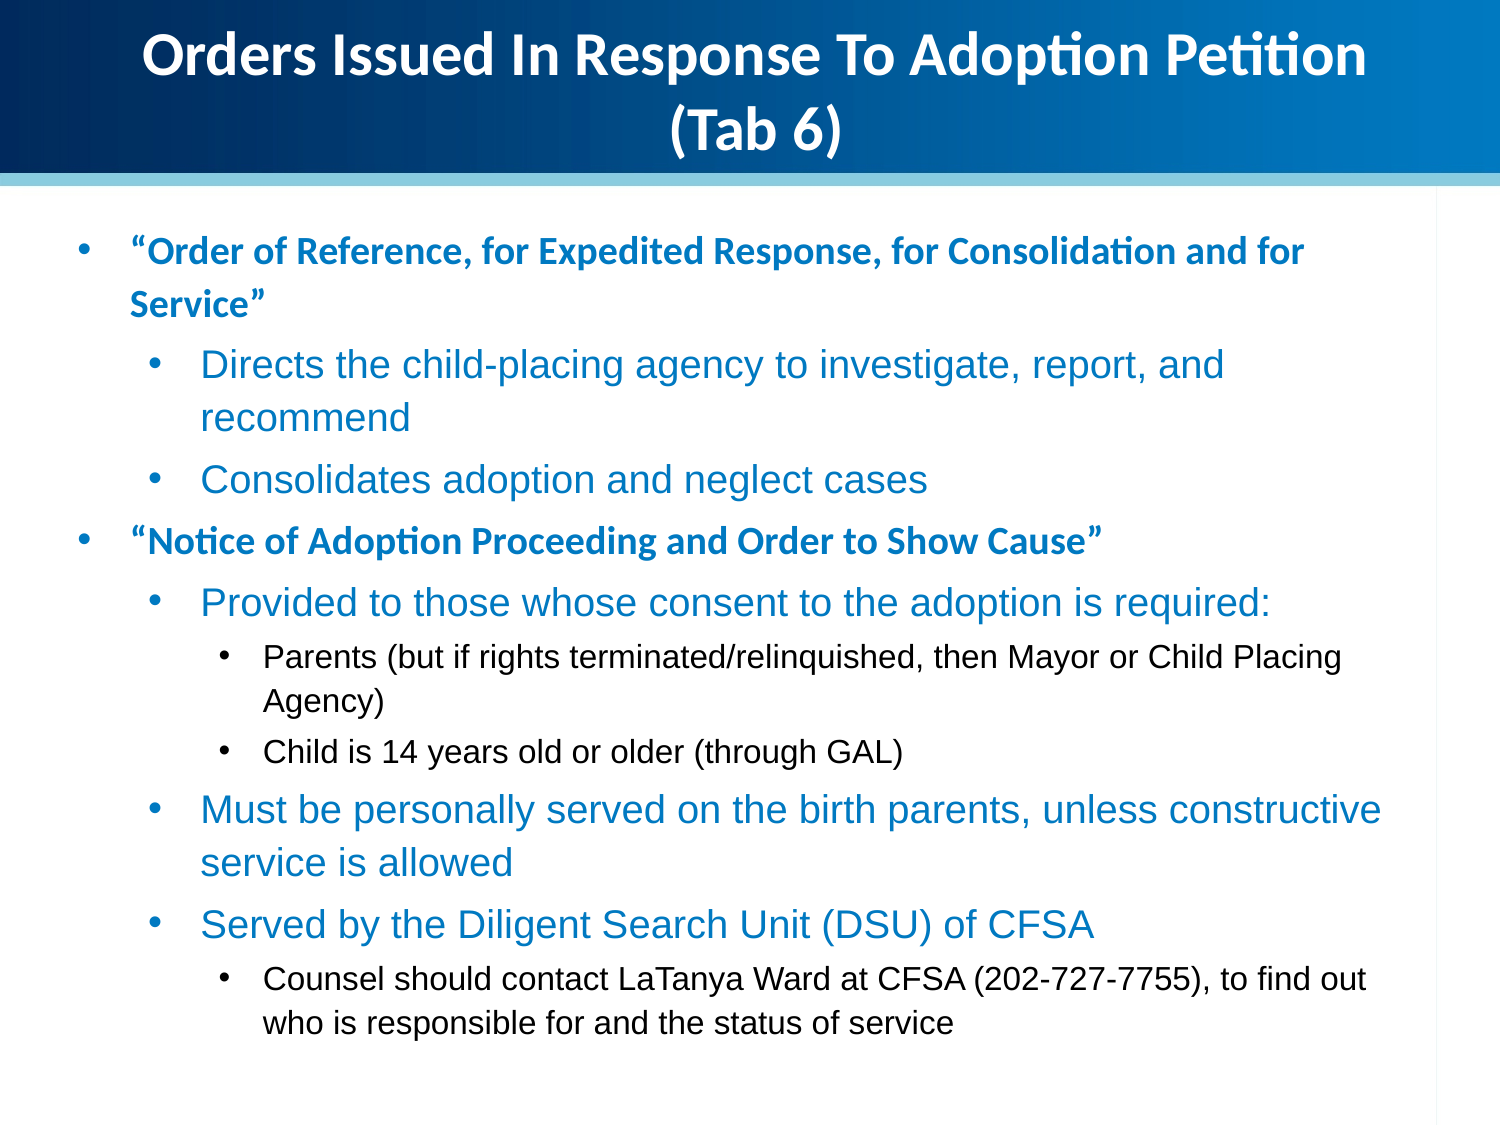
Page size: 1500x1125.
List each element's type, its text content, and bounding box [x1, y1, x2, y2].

text_box Orders Issued In Response To Adoption Petition (Tab 6) [118, 24, 1394, 151]
text_box “Order of Reference, for Expedited Response, for Consolidation and for Service” Directs the child-placing agency to investigate, report, and recommend Consolidates adoption and neglect cases “Notice of Adoption Proceeding and Order to Show Cause” Provided to those whose consent to the adoption is required: Parents (but if rights terminated/relinquished, then Mayor or Child Placing Agency) Child is 14 years old or older (through GAL) Must be personally served on the birth parents, unless constructive service is allowed Served by the Diligent Search Unit (DSU) of CFSA Counsel should contact LaTanya Ward at CFSA (202-727-7755), to find out who is responsible for and the status of service [62, 212, 1450, 1050]
picture [0, 0, 1500, 1125]
